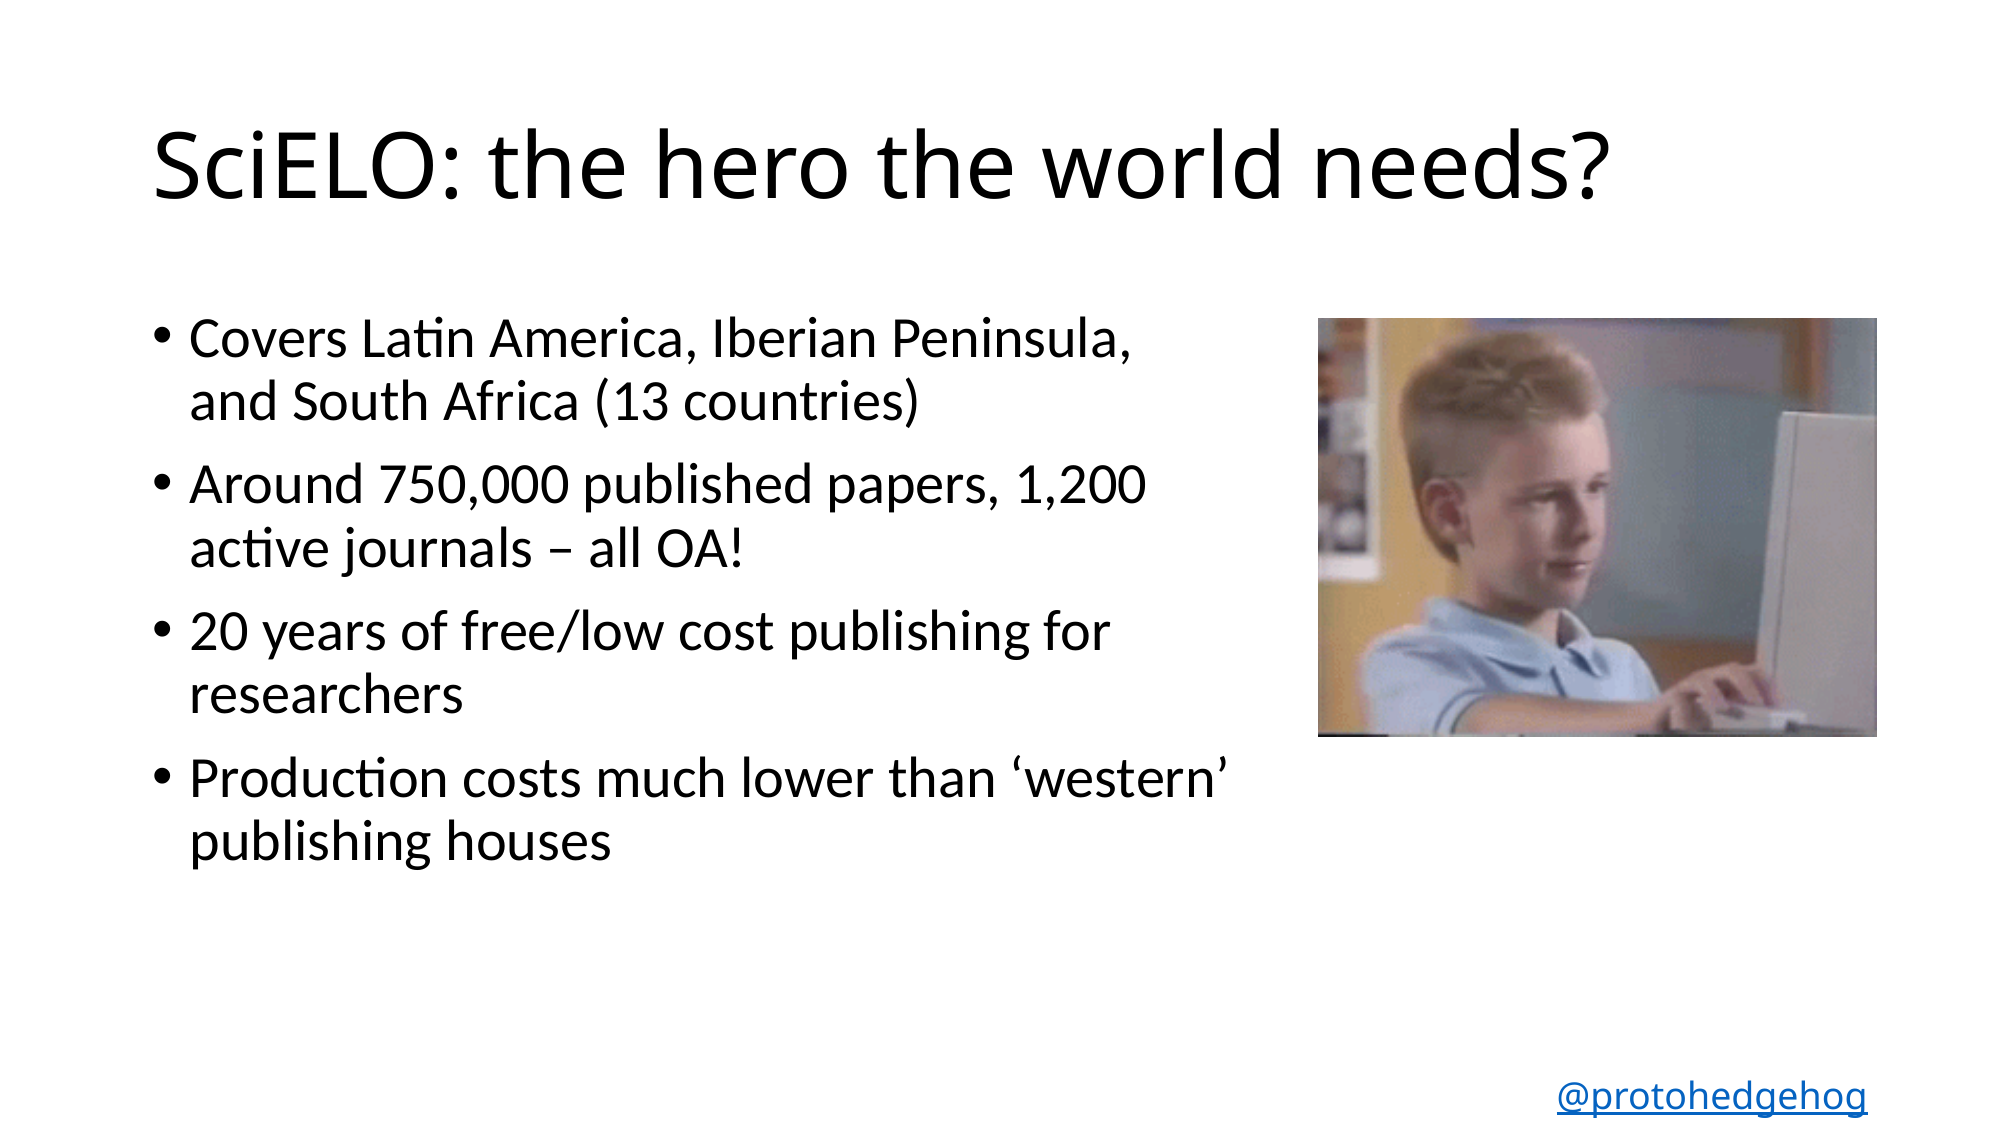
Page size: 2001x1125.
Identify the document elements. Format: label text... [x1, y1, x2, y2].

picture [1318, 317, 1877, 737]
text_box @protohedgehog [1541, 1064, 1883, 1125]
list Covers Latin America, Iberian Peninsula, and South Africa (13 countries) Around 750,000 published papers, 1,200 active journals – all OA! 20 years of free/low cost publishing for researchers Production costs much lower than ‘western’ publishing houses [137, 299, 1247, 1014]
title SciELO: the hero the world needs? [137, 59, 1863, 278]
